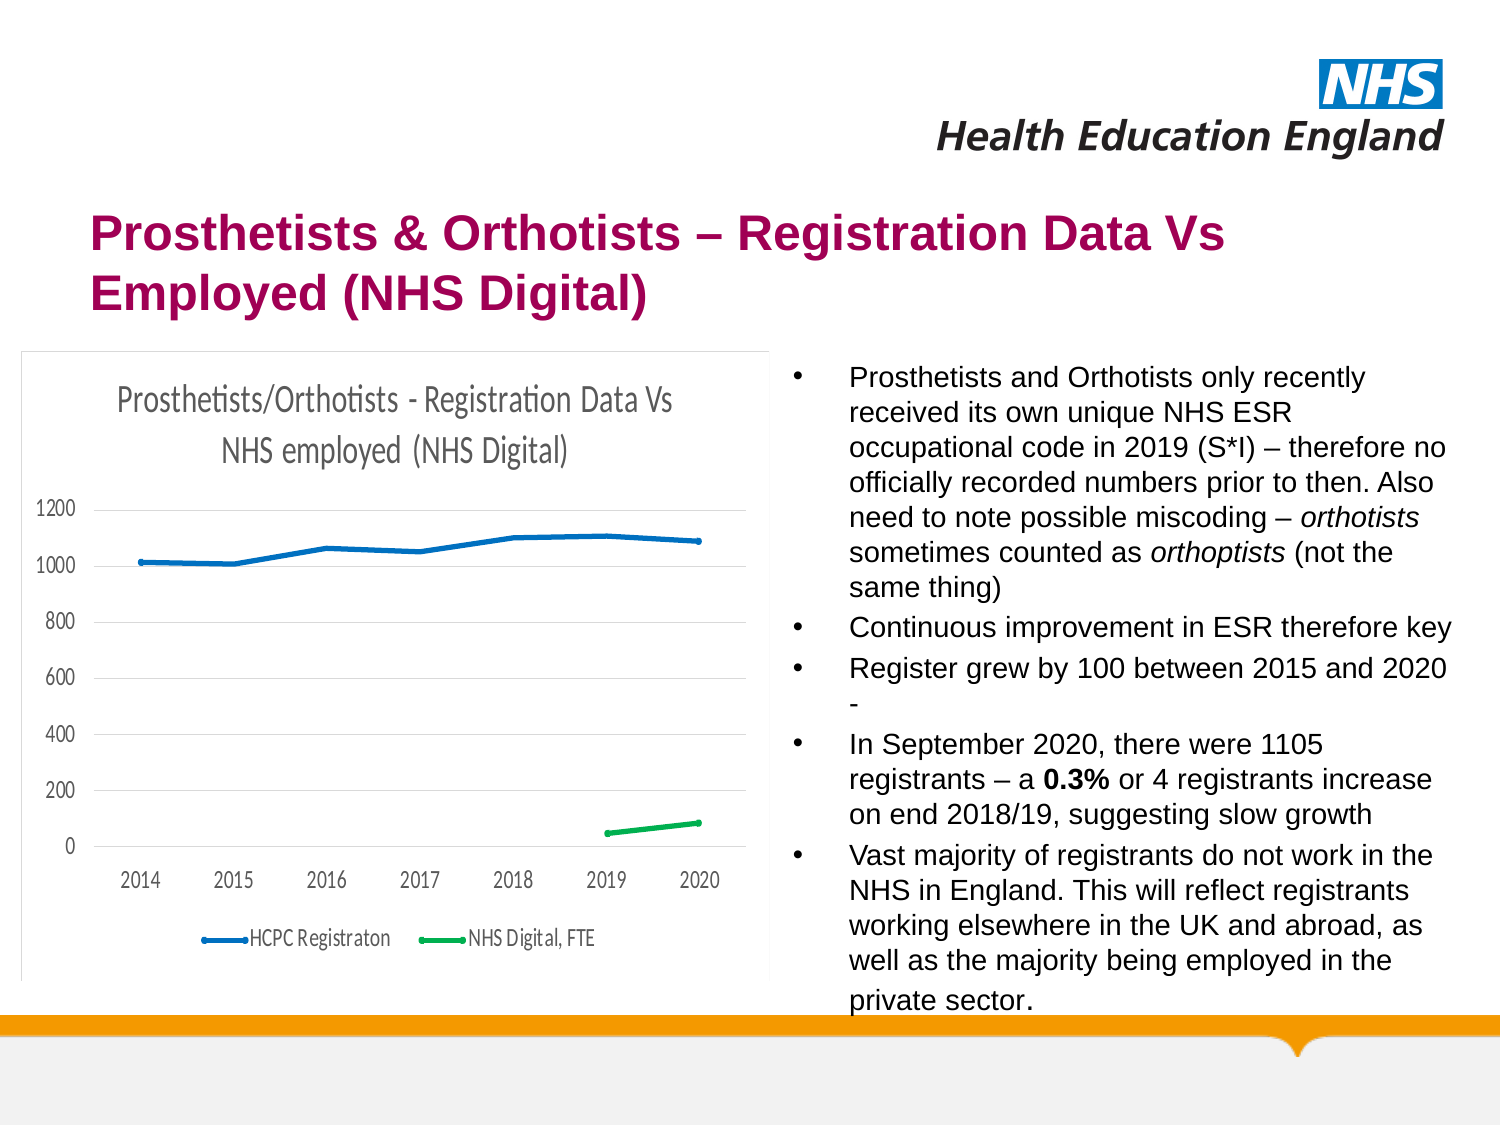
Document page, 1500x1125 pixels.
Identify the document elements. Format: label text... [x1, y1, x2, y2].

list Prosthetists and Orthotists only recently received its own unique NHS ESR occupational code in 2019 (S*I) – therefore no officially recorded numbers prior to then. Also need to note possible miscoding – orthotists sometimes counted as orthoptists (not the same thing) Continuous improvement in ESR therefore key Register grew by 100 between 2015 and 2020 - In September 2020, there were 1105 registrants – a 0.3% or 4 registrants increase on end 2018/19, suggesting slow growth Vast majority of registrants do not work in the NHS in England. This will reflect registrants working elsewhere in the UK and abroad, as well as the majority being employed in the private sector. [778, 350, 1480, 981]
picture [936, 59, 1445, 160]
picture [20, 350, 770, 981]
title Prosthetists & Orthotists – Registration Data Vs Employed (NHS Digital) [75, 193, 1350, 305]
